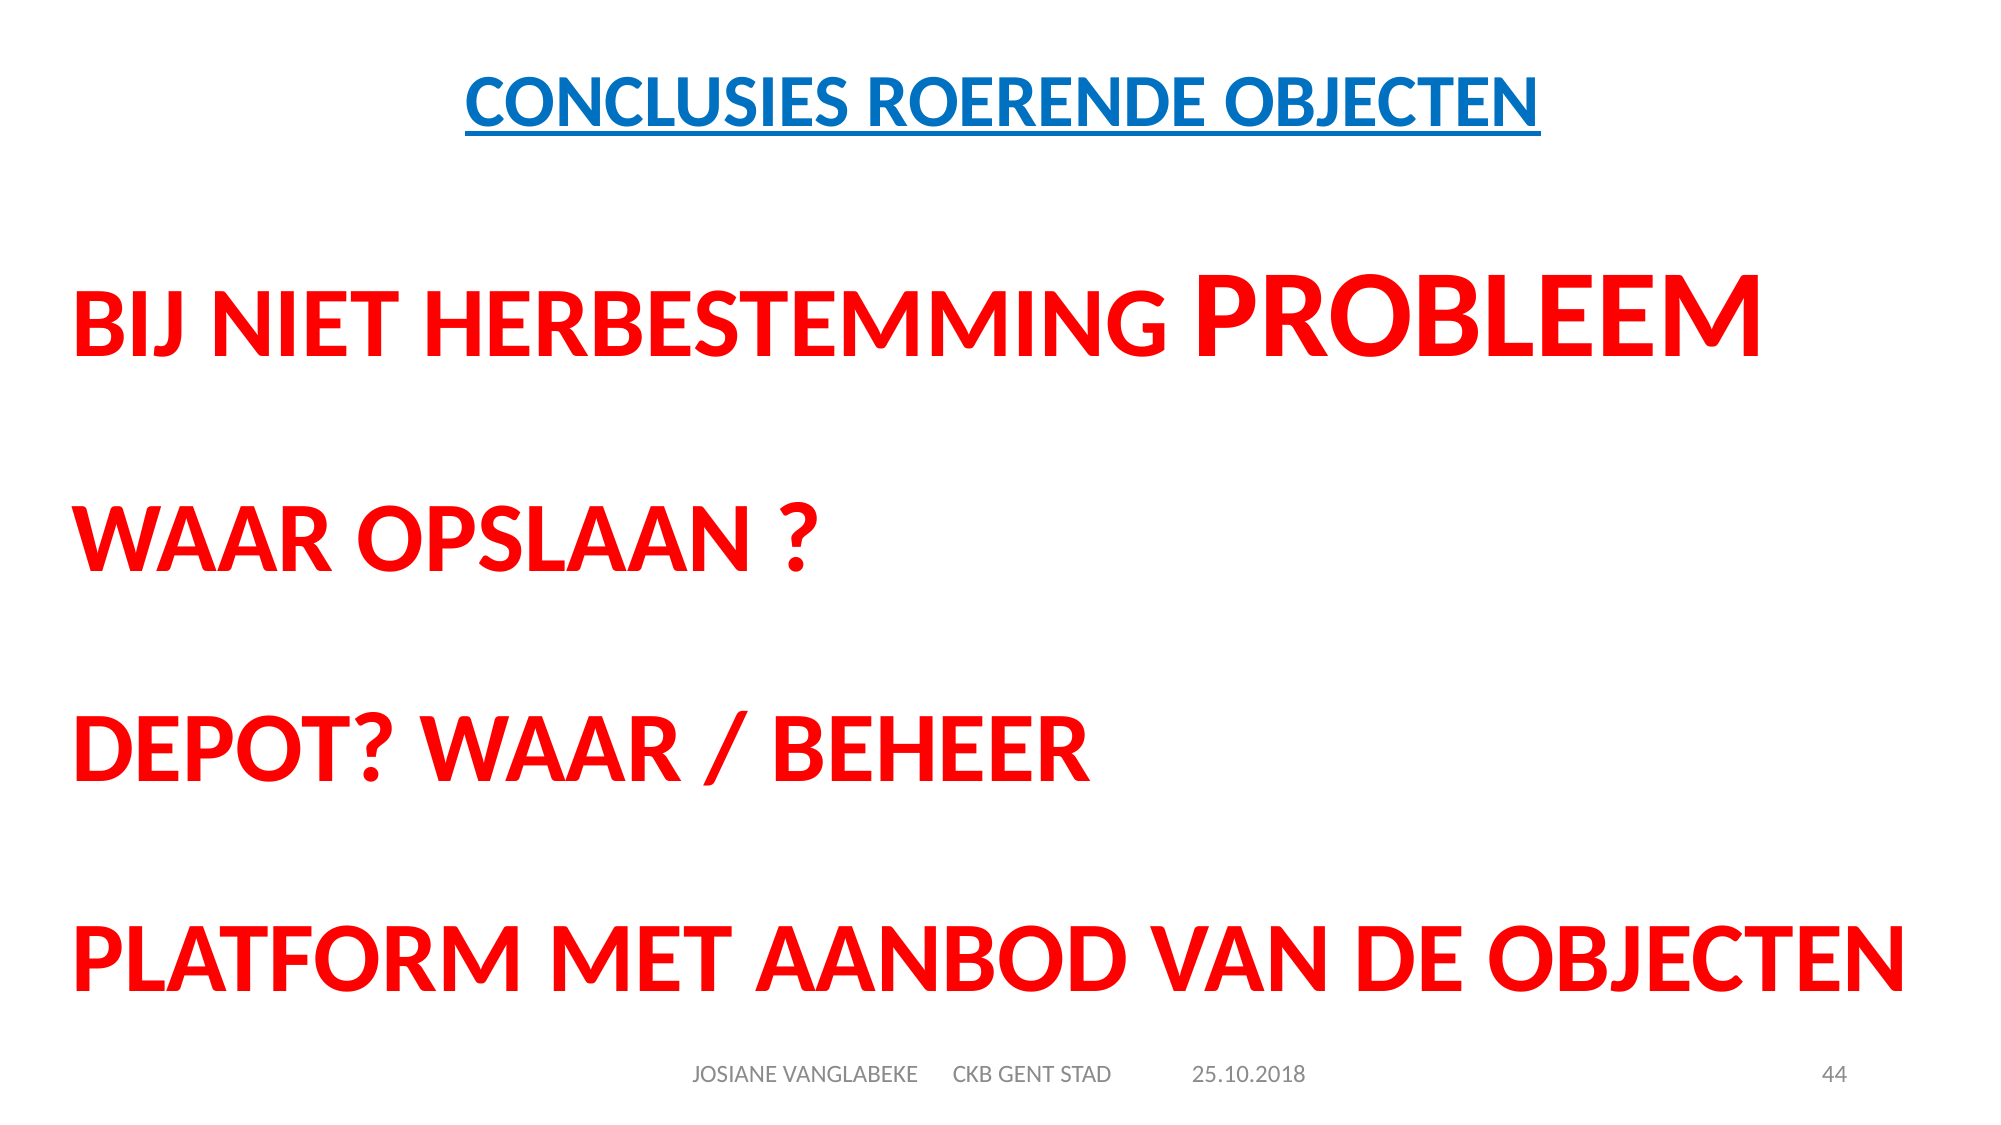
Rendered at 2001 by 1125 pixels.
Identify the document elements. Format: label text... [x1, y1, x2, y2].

footer JOSIANE VANGLABEKE CKB GENT STAD 25.10.2018 [662, 1042, 1338, 1103]
slide_number 44 [1412, 1042, 1863, 1103]
text_box CONCLUSIES ROERENDE OBJECTEN BIJ NIET HERBESTEMMING PROBLEEM WAAR OPSLAAN ? DEPOT? WAAR / BEHEER PLATFORM MET AANBOD VAN DE OBJECTEN [56, 43, 1950, 1019]
